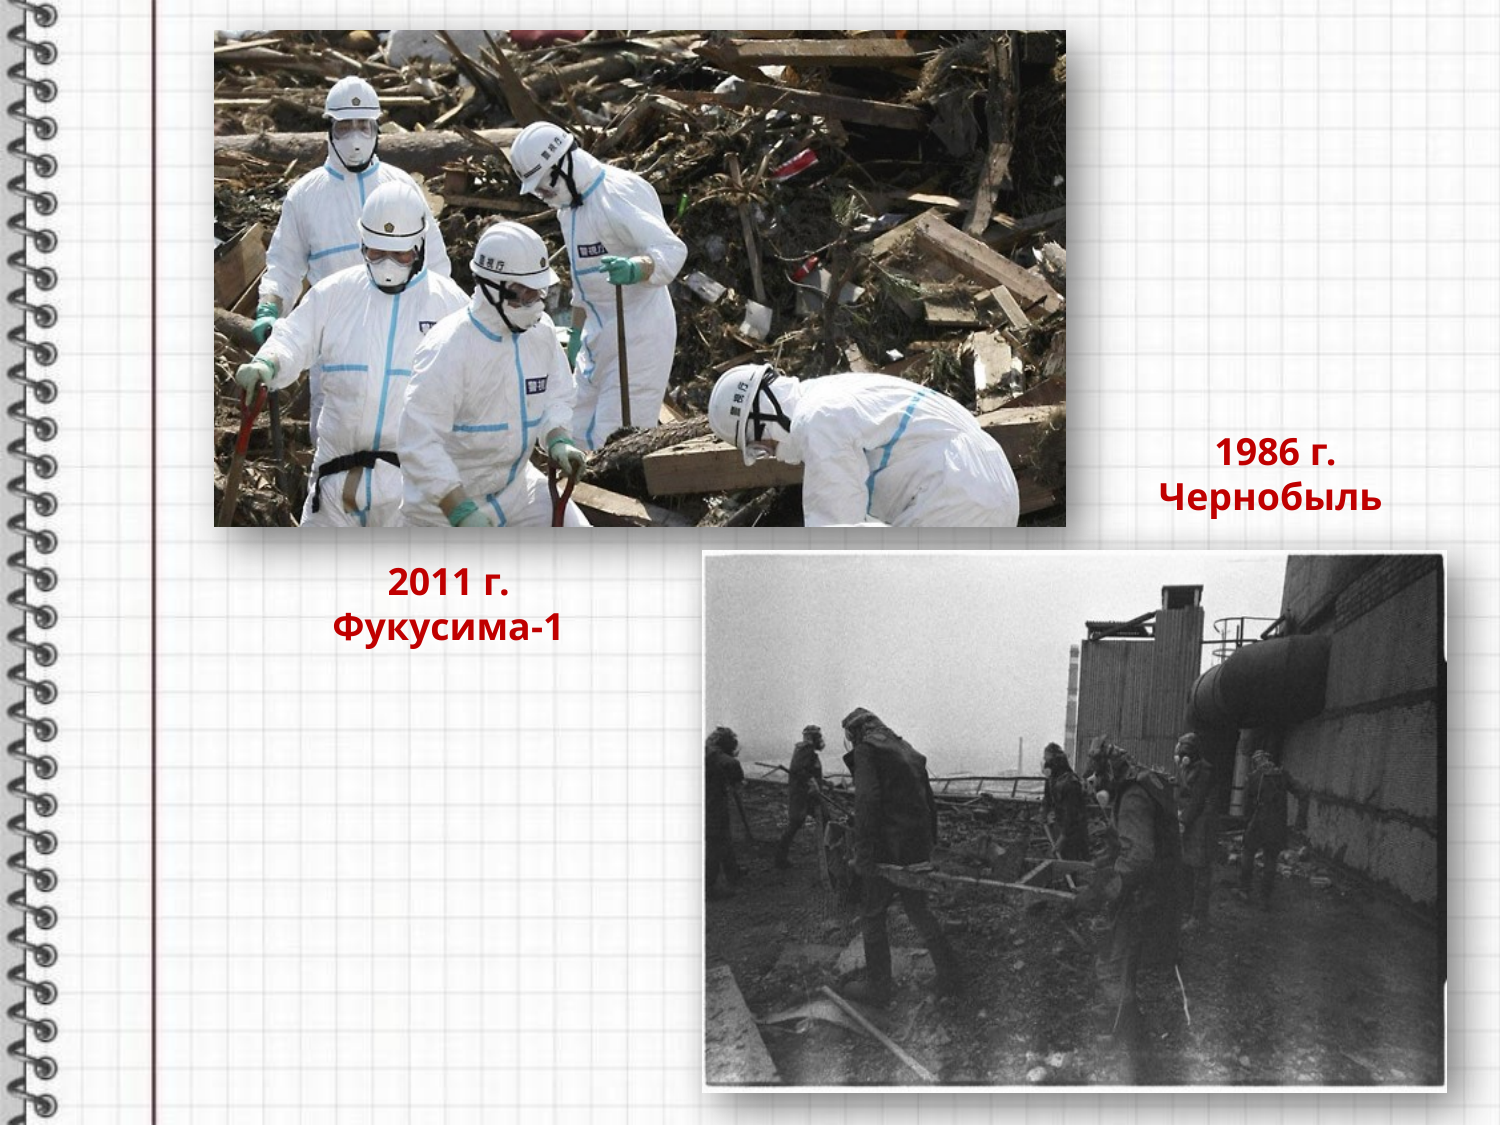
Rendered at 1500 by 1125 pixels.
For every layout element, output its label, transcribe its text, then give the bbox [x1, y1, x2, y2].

text_box 2011 г. Фукусима-1 [277, 550, 620, 656]
picture [0, 0, 1500, 1125]
text_box 1986 г. Чернобыль [1104, 421, 1447, 526]
